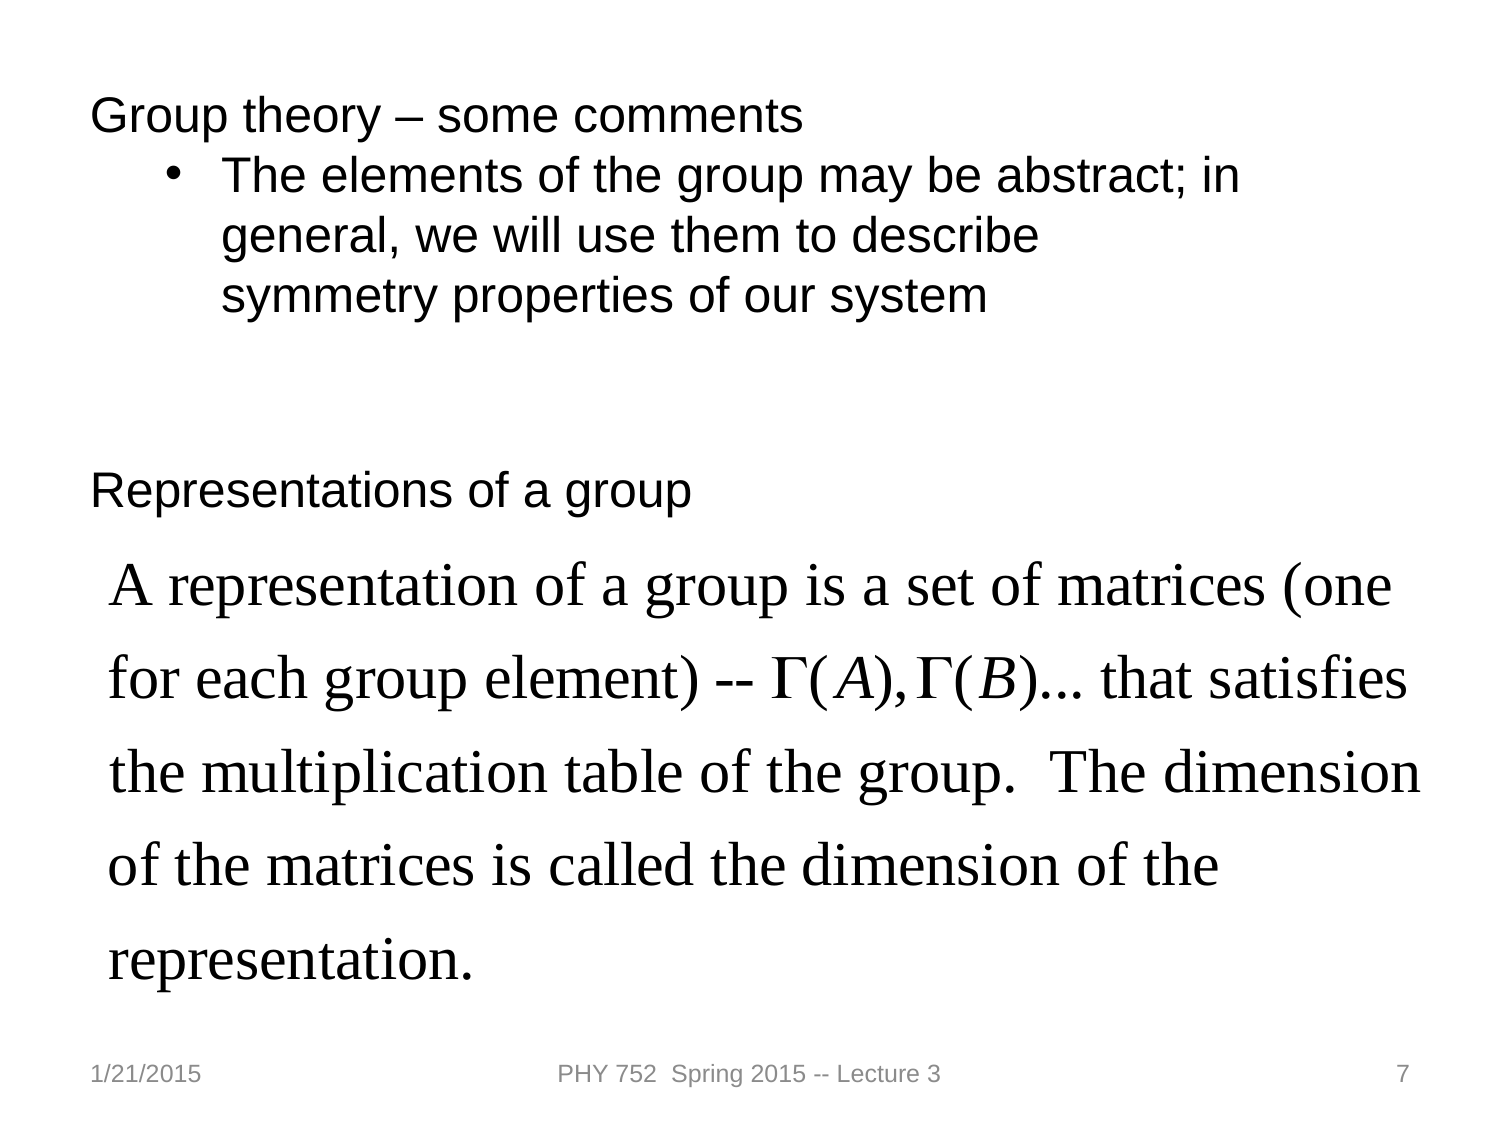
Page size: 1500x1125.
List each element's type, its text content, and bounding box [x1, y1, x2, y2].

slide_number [75, 1042, 425, 1103]
footer PHY 752 Spring 2015 -- Lecture 3 [512, 1042, 988, 1103]
slide_number 7 [1074, 1042, 1425, 1103]
text_box Representations of a group [74, 449, 1275, 525]
text_box Group theory – some comments The elements of the group may be abstract; in general, we will use them to describe symmetry properties of our system [74, 74, 1275, 330]
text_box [102, 553, 1433, 1001]
